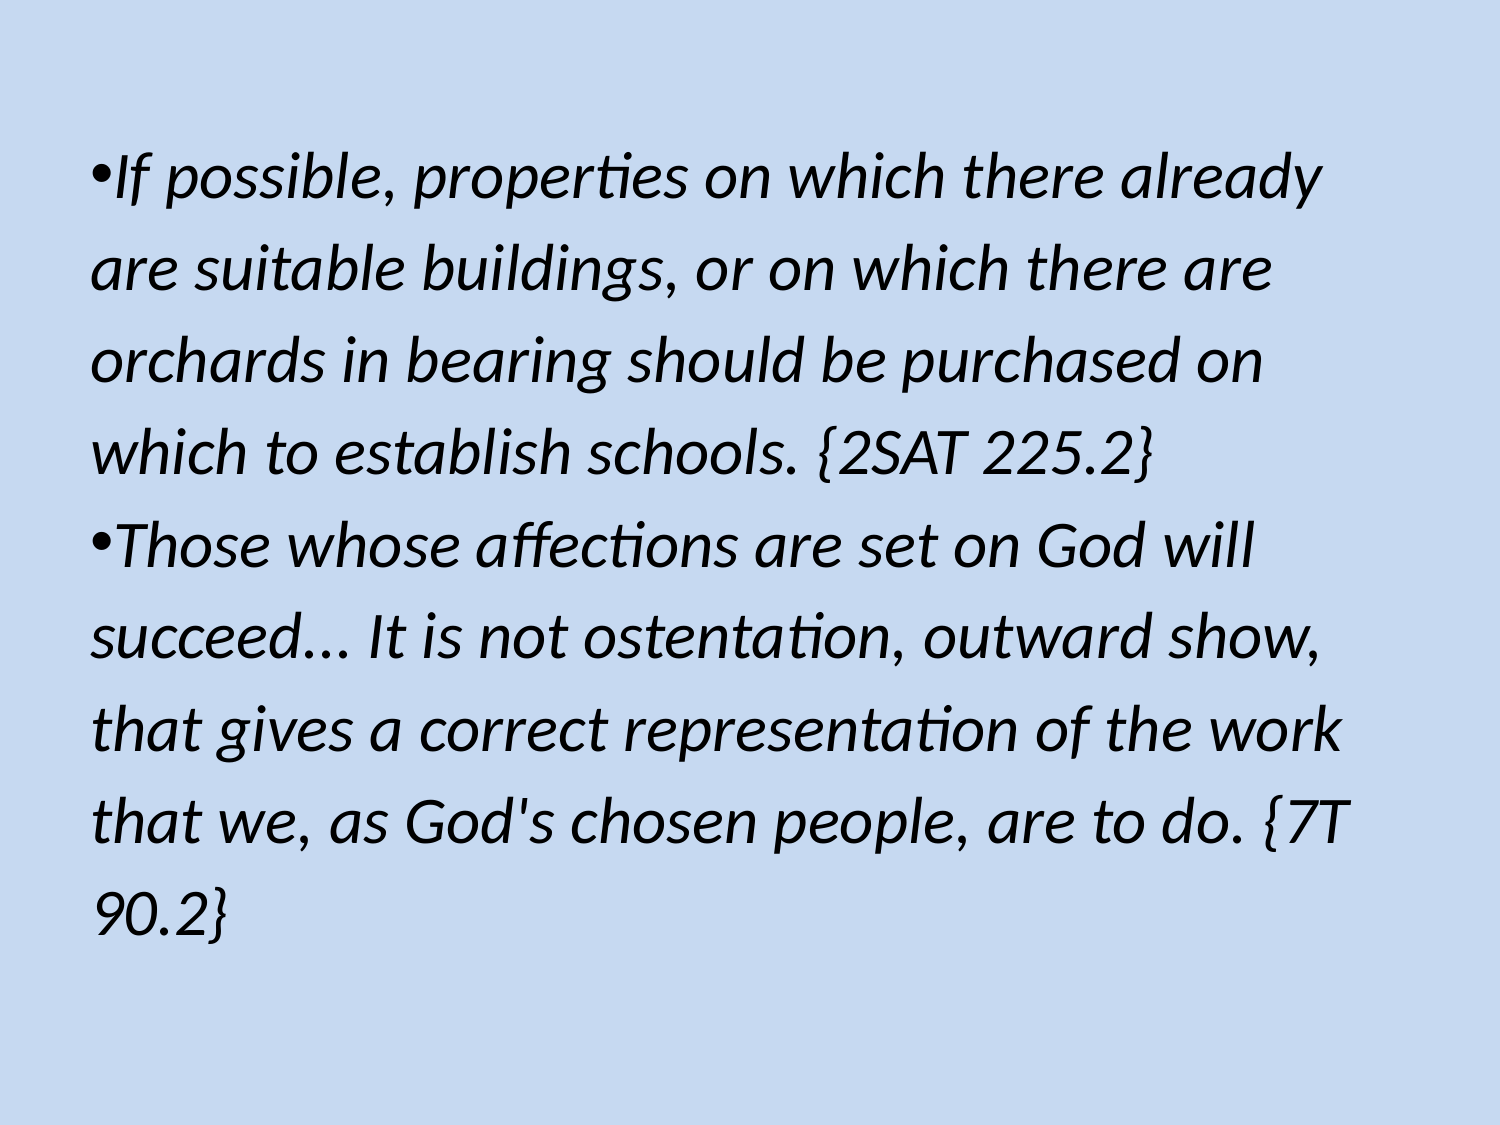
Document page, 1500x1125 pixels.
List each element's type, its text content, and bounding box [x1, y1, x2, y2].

list If possible, properties on which there already are suitable buildings, or on which there are orchards in bearing should be purchased on which to establish schools. {2SAT 225.2} Those whose affections are set on God will succeed... It is not ostentation, outward show, that gives a correct representation of the work that we, as God's chosen people, are to do. {7T 90.2} [75, 112, 1425, 1005]
